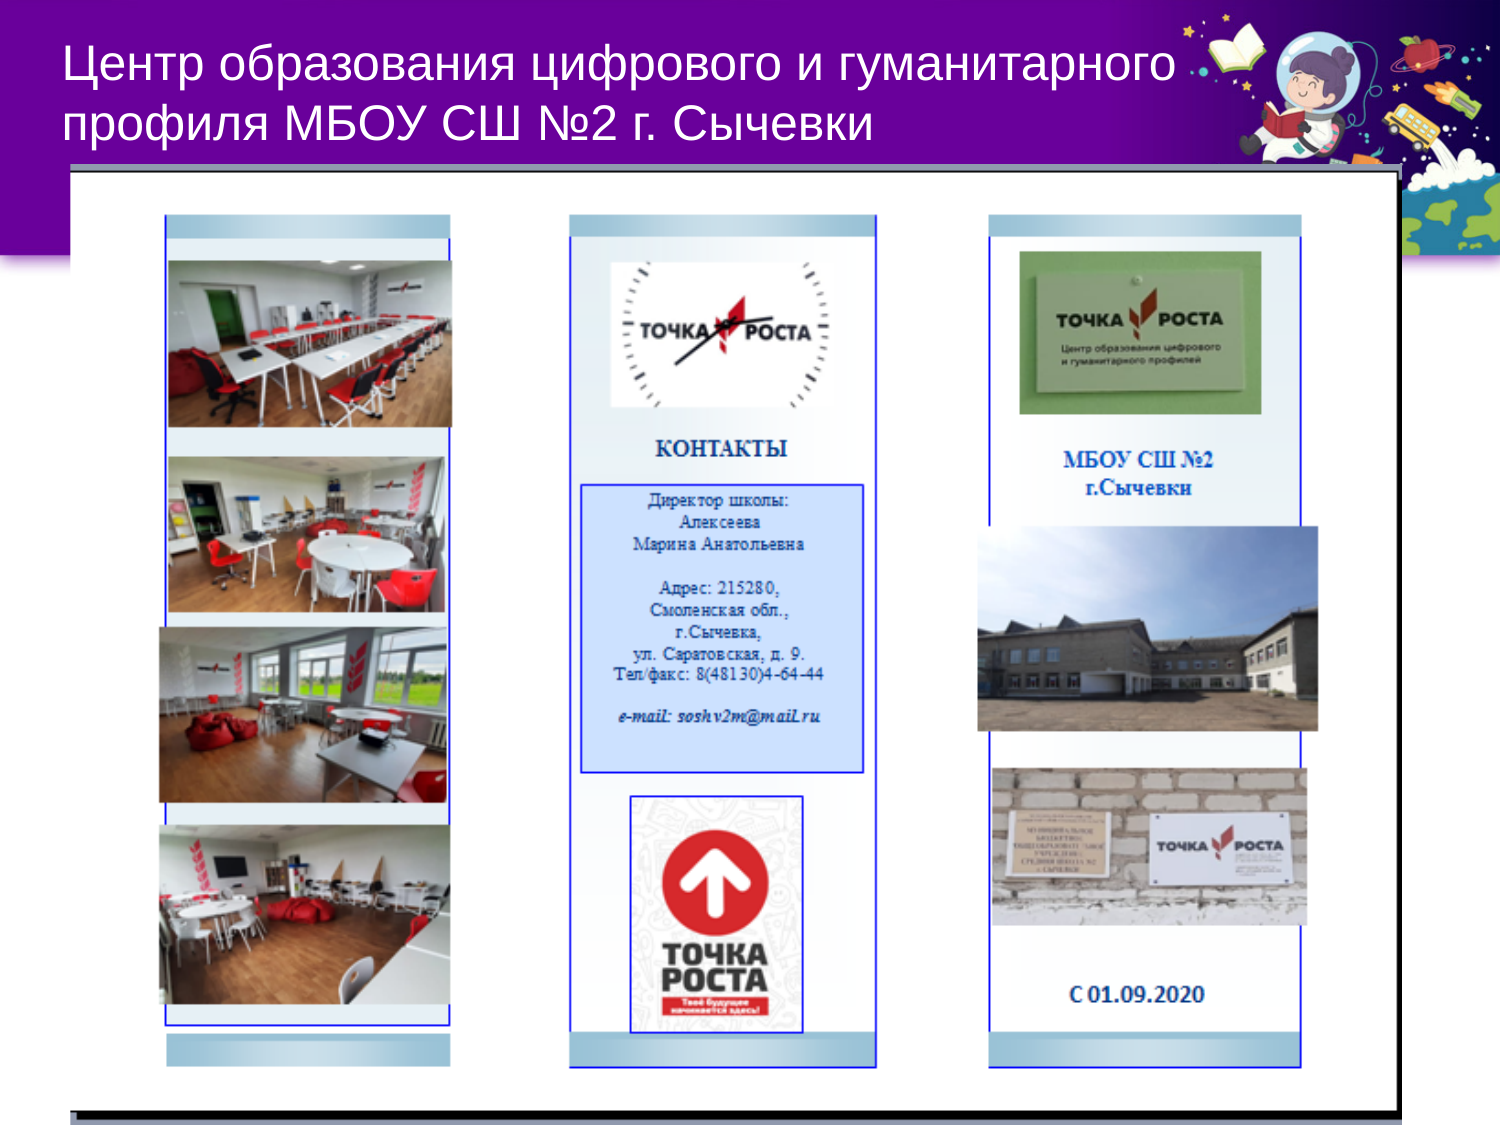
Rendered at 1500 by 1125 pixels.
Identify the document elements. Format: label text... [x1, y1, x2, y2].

text_box Центр образования цифрового и гуманитарного профиля МБОУ СШ №2 г. Сычевки [46, 23, 1266, 159]
picture [0, 0, 1500, 1125]
